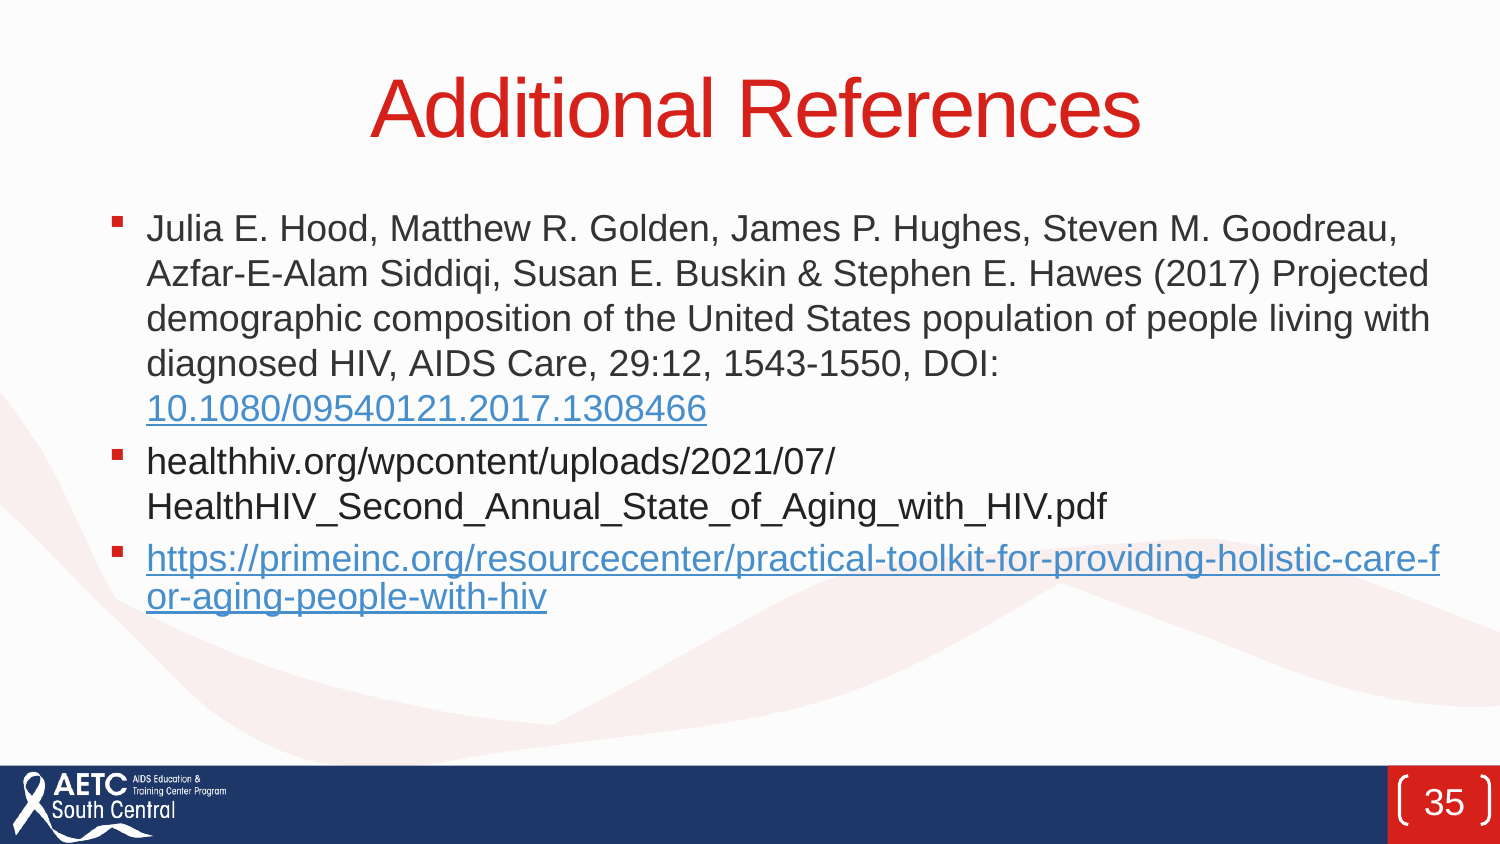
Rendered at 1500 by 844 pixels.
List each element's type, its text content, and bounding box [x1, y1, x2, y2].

picture [12, 770, 227, 844]
slide_number 35 [1397, 774, 1492, 827]
title Additional References [75, 33, 1440, 175]
list Julia E. Hood, Matthew R. Golden, James P. Hughes, Steven M. Goodreau, Azfar-E-Alam Siddiqi, Susan E. Buskin & Stephen E. Hawes (2017) Projected demographic composition of the United States population of people living with diagnosed HIV, AIDS Care, 29:12, 1543-1550, DOI: 10.1080/09540121.2017.1308466 healthhiv.org/wpcontent/uploads/2021/07/HealthHIV_Second_Annual_State_of_Aging_with_HIV.pdf https://primeinc.org/resourcecenter/practical-toolkit-for-providing-holistic-care-for-aging-people-with-hiv [75, 196, 1475, 735]
